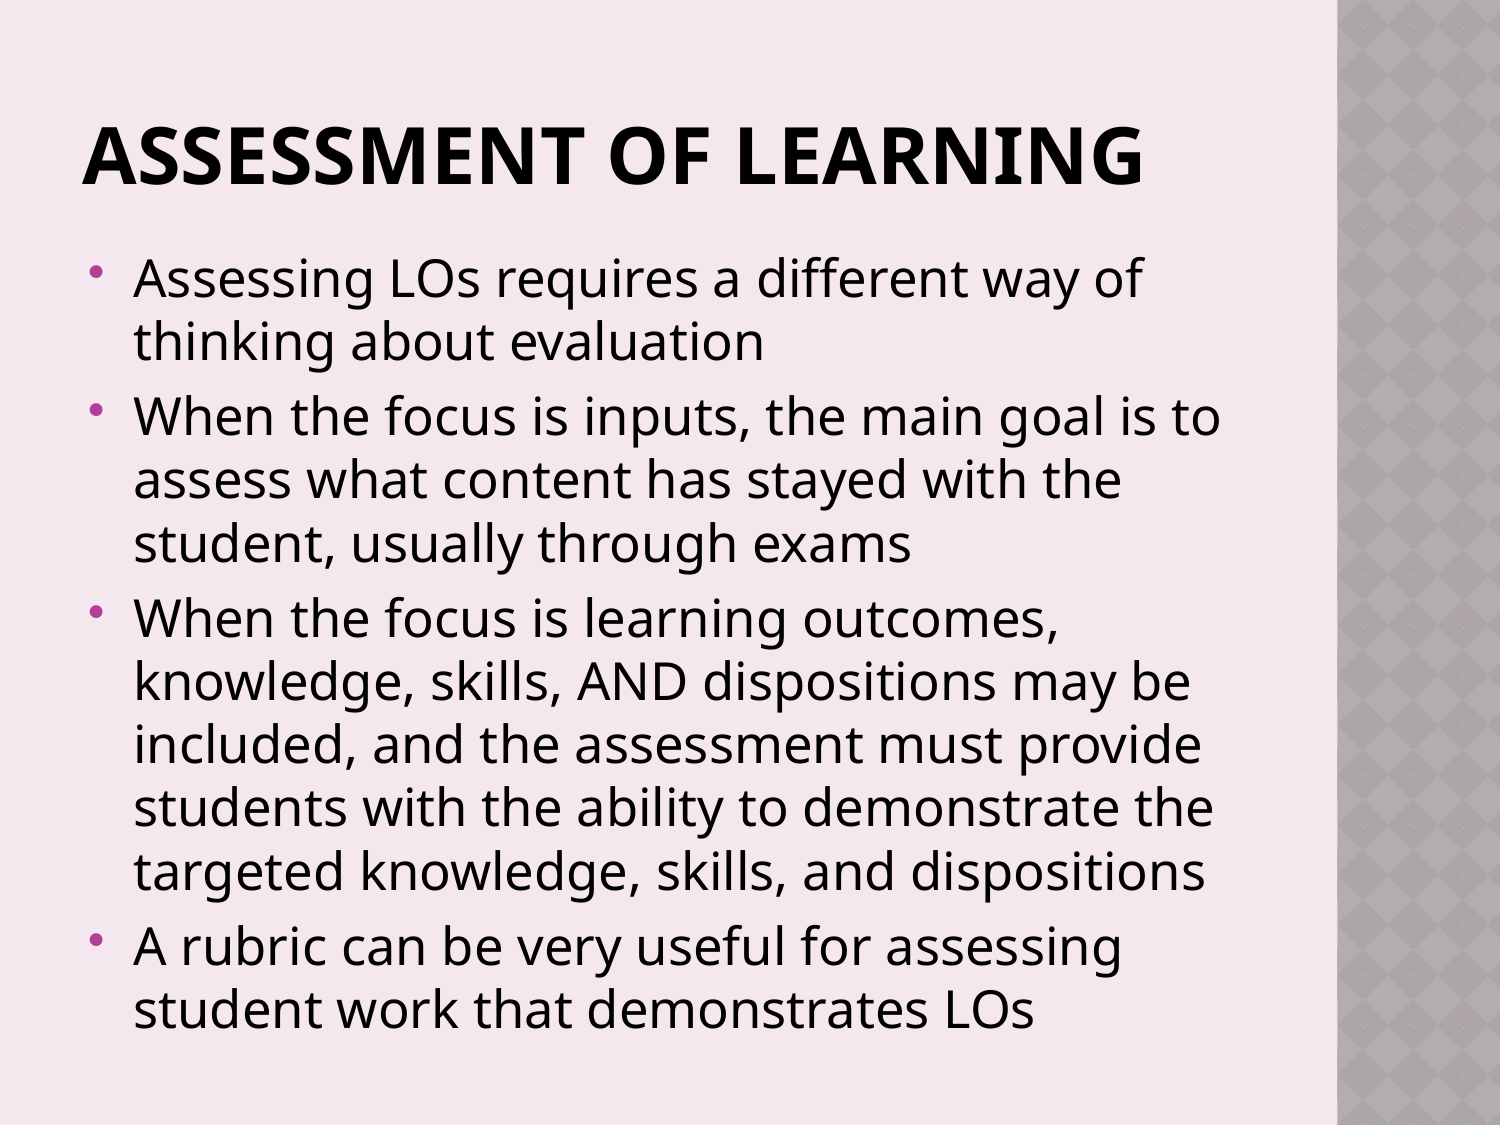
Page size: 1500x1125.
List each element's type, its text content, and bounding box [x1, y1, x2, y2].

title Assessment of Learning [75, 52, 1263, 200]
list Assessing LOs requires a different way of thinking about evaluation When the focus is inputs, the main goal is to assess what content has stayed with the student, usually through exams When the focus is learning outcomes, knowledge, skills, AND dispositions may be included, and the assessment must provide students with the ability to demonstrate the targeted knowledge, skills, and dispositions A rubric can be very useful for assessing student work that demonstrates LOs [75, 237, 1263, 1059]
